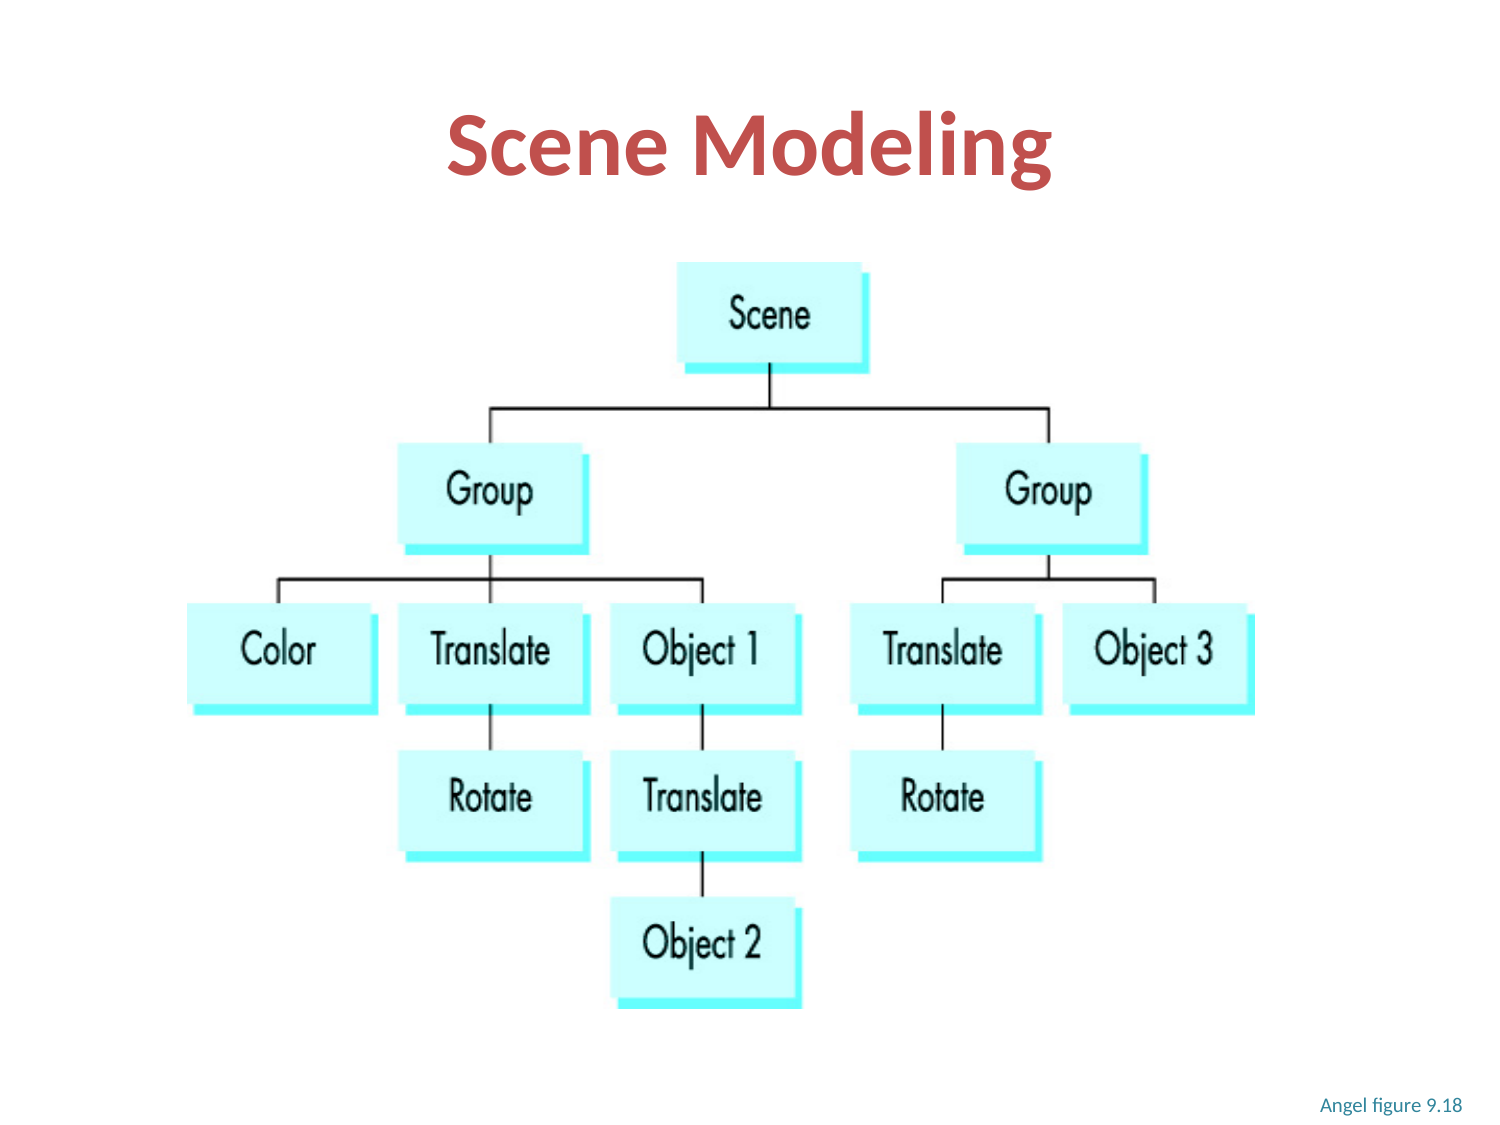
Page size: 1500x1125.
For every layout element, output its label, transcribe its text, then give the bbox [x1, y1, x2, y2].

title Scene Modeling [75, 45, 1425, 233]
picture [187, 262, 1255, 1009]
text_box Angel figure 9.18 [1305, 1084, 1478, 1125]
